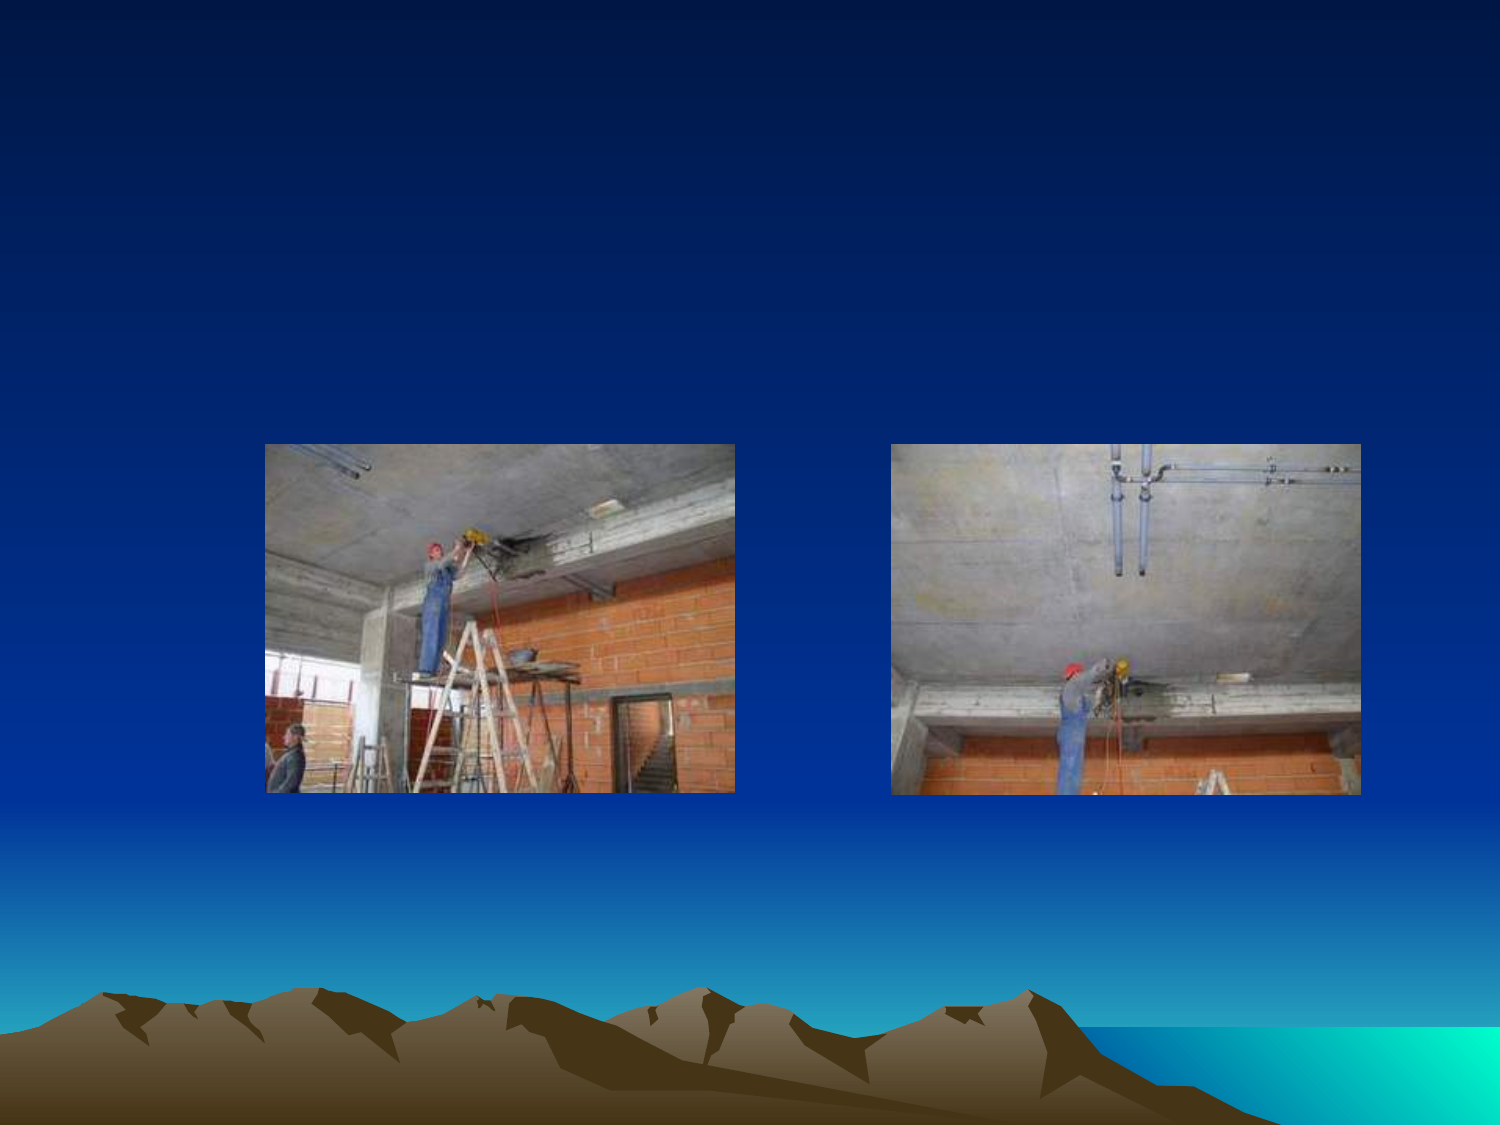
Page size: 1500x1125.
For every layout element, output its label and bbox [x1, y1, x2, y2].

picture [265, 443, 735, 793]
picture [891, 444, 1361, 795]
